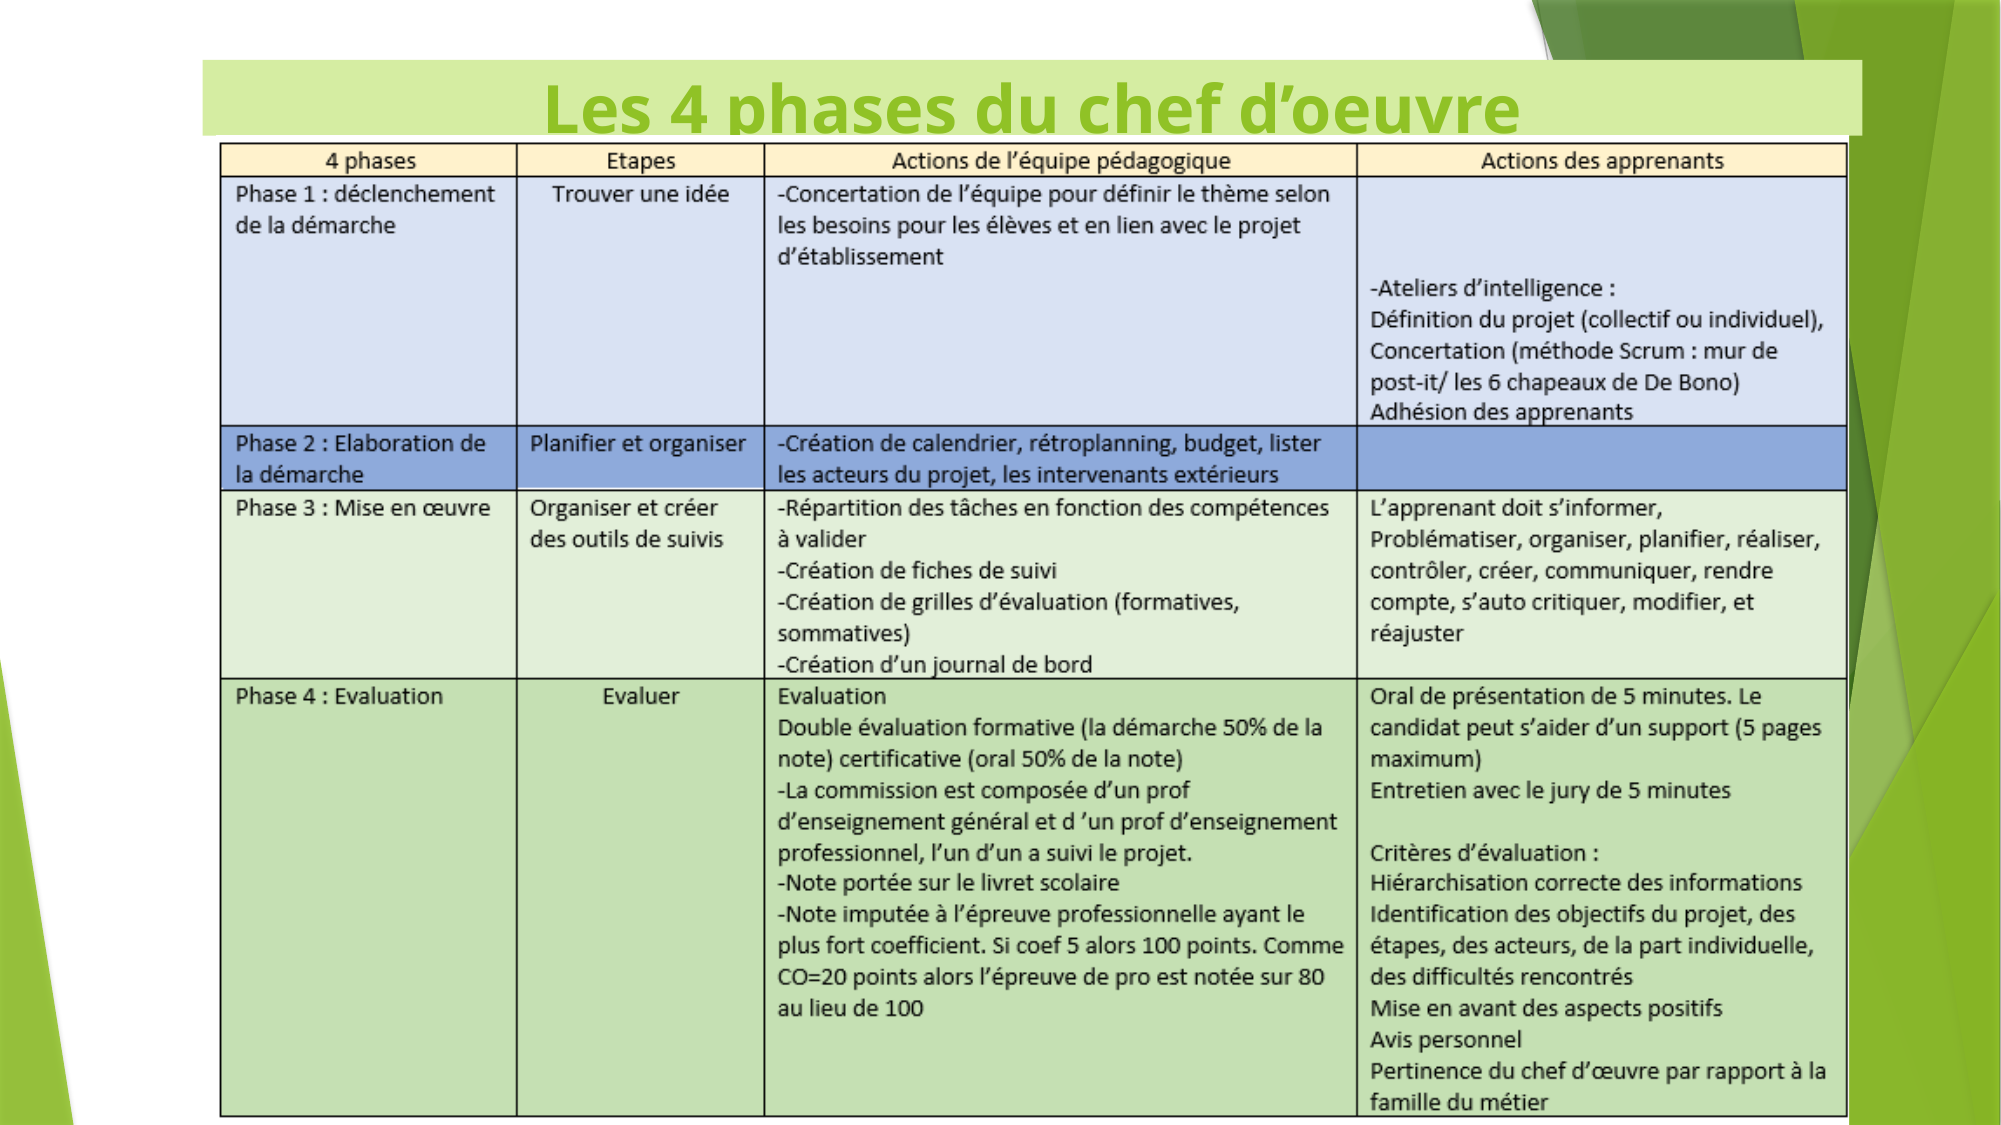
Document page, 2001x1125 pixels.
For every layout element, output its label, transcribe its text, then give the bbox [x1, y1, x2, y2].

title Les 4 phases du chef d’oeuvre [202, 59, 1863, 136]
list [215, 135, 1850, 1125]
